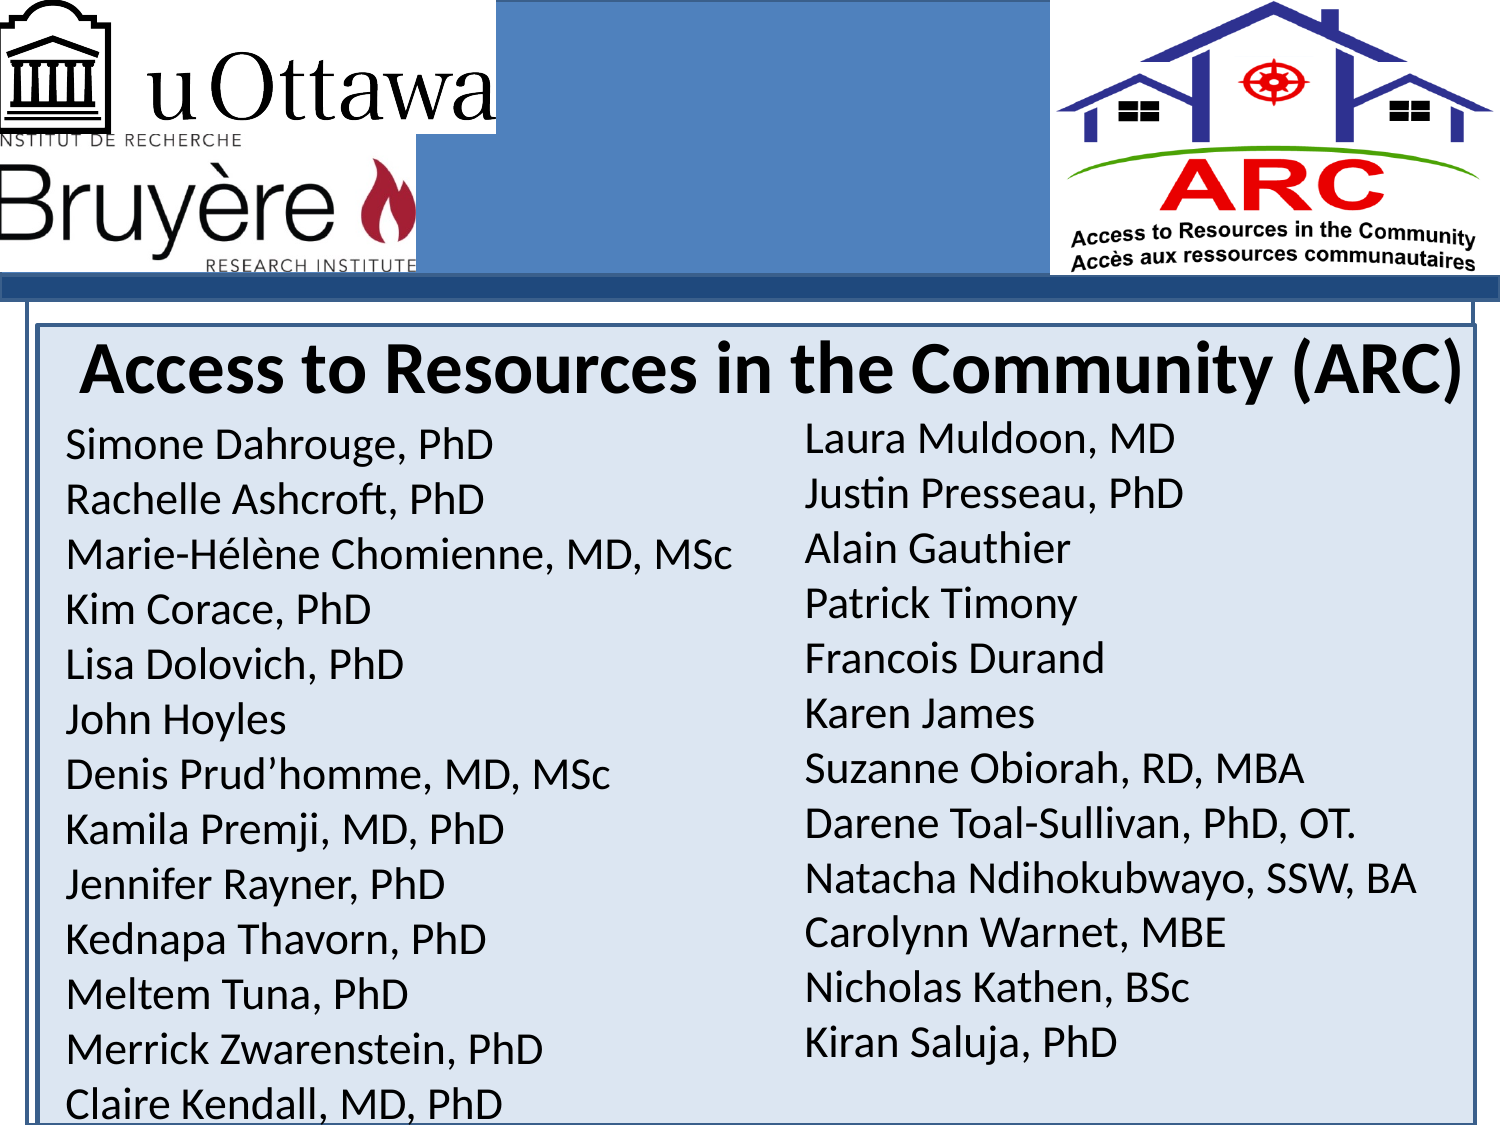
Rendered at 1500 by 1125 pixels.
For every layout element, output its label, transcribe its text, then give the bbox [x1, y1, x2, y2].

picture [0, 0, 497, 272]
title Access to Resources in the Community (ARC) [50, 302, 1495, 425]
text_box Laura Muldoon, MD Justin Presseau, PhD Alain Gauthier Patrick Timony Francois Durand Karen James Suzanne Obiorah, RD, MBA Darene Toal-Sullivan, PhD, OT. Natacha Ndihokubwayo, SSW, BA Carolynn Warnet, MBE Nicholas Kathen, BSc Kiran Saluja, PhD [789, 399, 1470, 1125]
text_box Simone Dahrouge, PhD Rachelle Ashcroft, PhD Marie-Hélène Chomienne, MD, MSc Kim Corace, PhD Lisa Dolovich, PhD John Hoyles Denis Prud’homme, MD, MSc Kamila Premji, MD, PhD Jennifer Rayner, PhD Kednapa Thavorn, PhD Meltem Tuna, PhD Merrick Zwarenstein, PhD Claire Kendall, MD, PhD [50, 406, 789, 1125]
picture [1050, 0, 1500, 275]
